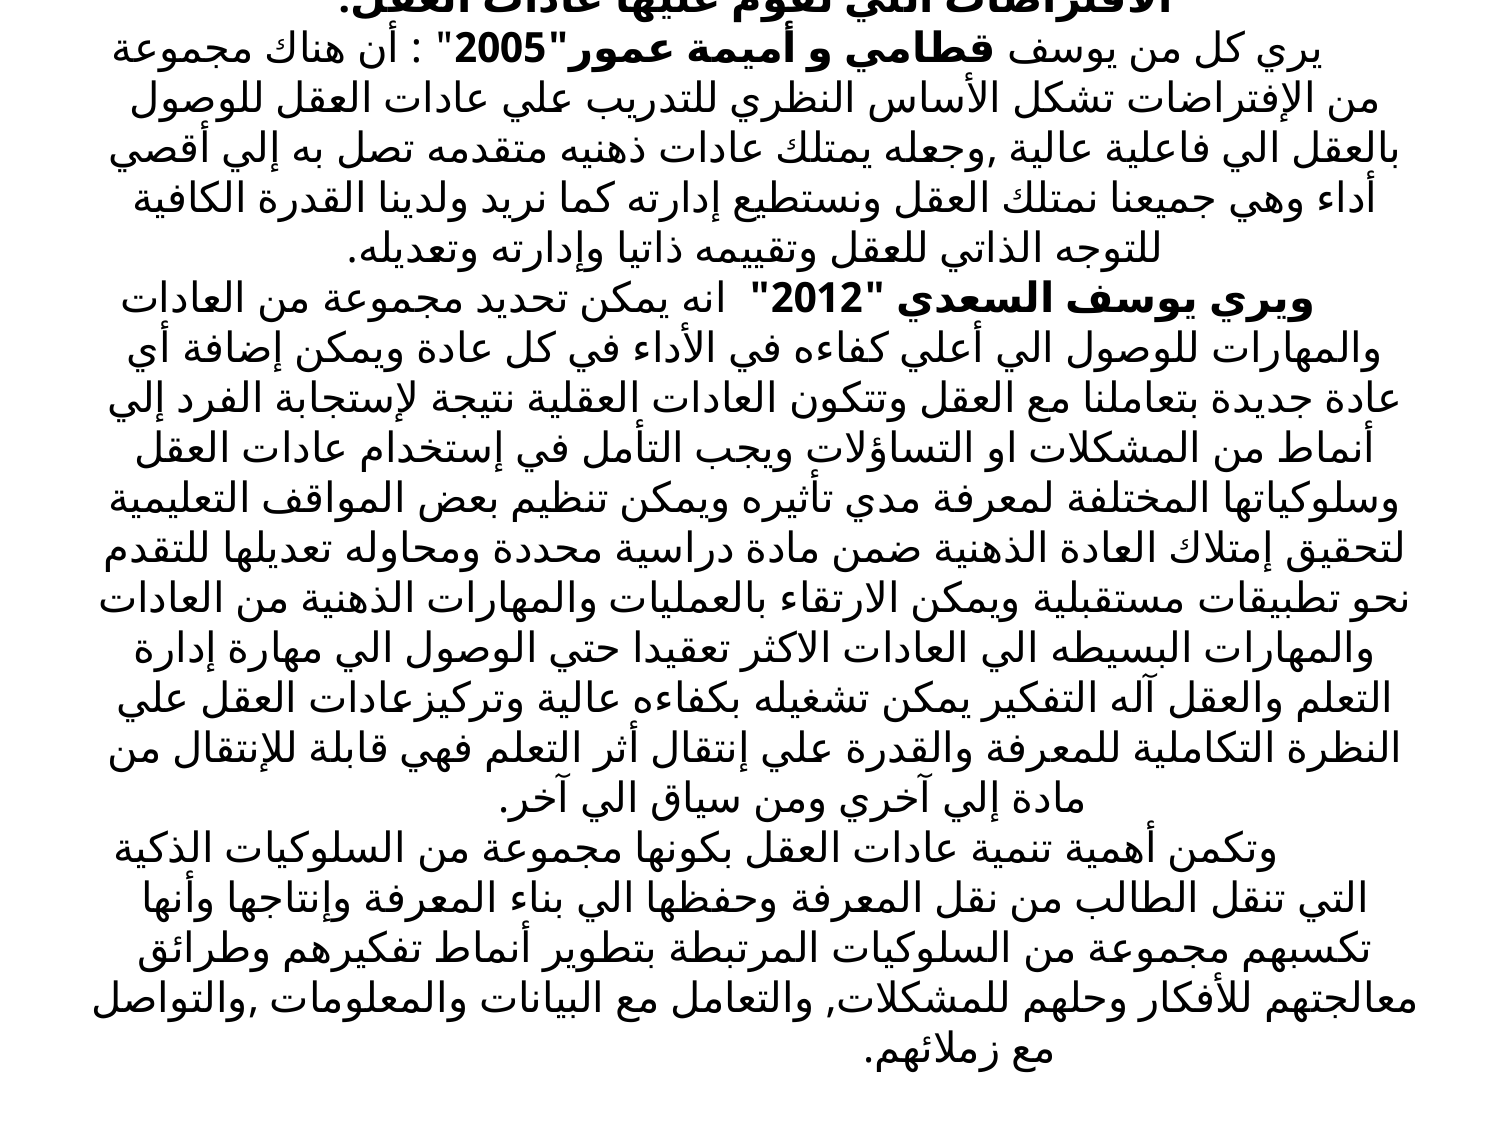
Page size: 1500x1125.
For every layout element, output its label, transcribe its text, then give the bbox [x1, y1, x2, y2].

title الافتراضات التي تقوم عليها عادات العقل: يري كل من يوسف قطامي و أميمة عمور"2005" : أن هناك مجموعة من الإفتراضات تشكل الأساس النظري للتدريب علي عادات العقل للوصول بالعقل الي فاعلية عالية ,وجعله يمتلك عادات ذهنيه متقدمه تصل به إلي أقصي أداء وهي جميعنا نمتلك العقل ونستطيع إدارته كما نريد ولدينا القدرة الكافية للتوجه الذاتي للعقل وتقييمه ذاتيا وإدارته وتعديله. ويري يوسف السعدي "2012" انه يمكن تحديد مجموعة من العادات والمهارات للوصول الي أعلي كفاءه في الأداء في كل عادة ويمكن إضافة أي عادة جديدة بتعاملنا مع العقل وتتكون العادات العقلية نتيجة لإستجابة الفرد إلي أنماط من المشكلات او التساؤلات ويجب التأمل في إستخدام عادات العقل وسلوكياتها المختلفة لمعرفة مدي تأثيره ويمكن تنظيم بعض المواقف التعليمية لتحقيق إمتلاك العادة الذهنية ضمن مادة دراسية محددة ومحاوله تعديلها للتقدم نحو تطبيقات مستقبلية ويمكن الارتقاء بالعمليات والمهارات الذهنية من العادات والمهارات البسيطه الي العادات الاكثر تعقيدا حتي الوصول الي مهارة إدارة التعلم والعقل آله التفكير يمكن تشغيله بكفاءه عالية وتركيزعادات العقل علي النظرة التكاملية للمعرفة والقدرة علي إنتقال أثر التعلم فهي قابلة للإنتقال من مادة إلي آخري ومن سياق الي آخر. وتكمن أهمية تنمية عادات العقل بكونها مجموعة من السلوكيات الذكية التي تنقل الطالب من نقل المعرفة وحفظها الي بناء المعرفة وإنتاجها وأنها تكسبهم مجموعة من السلوكيات المرتبطة بتطوير أنماط تفكيرهم وطرائق معالجتهم للأفكار وحلهم للمشكلات, والتعامل مع البيانات والمعلومات ,والتواصل مع زملائهم. [75, 45, 1436, 1047]
